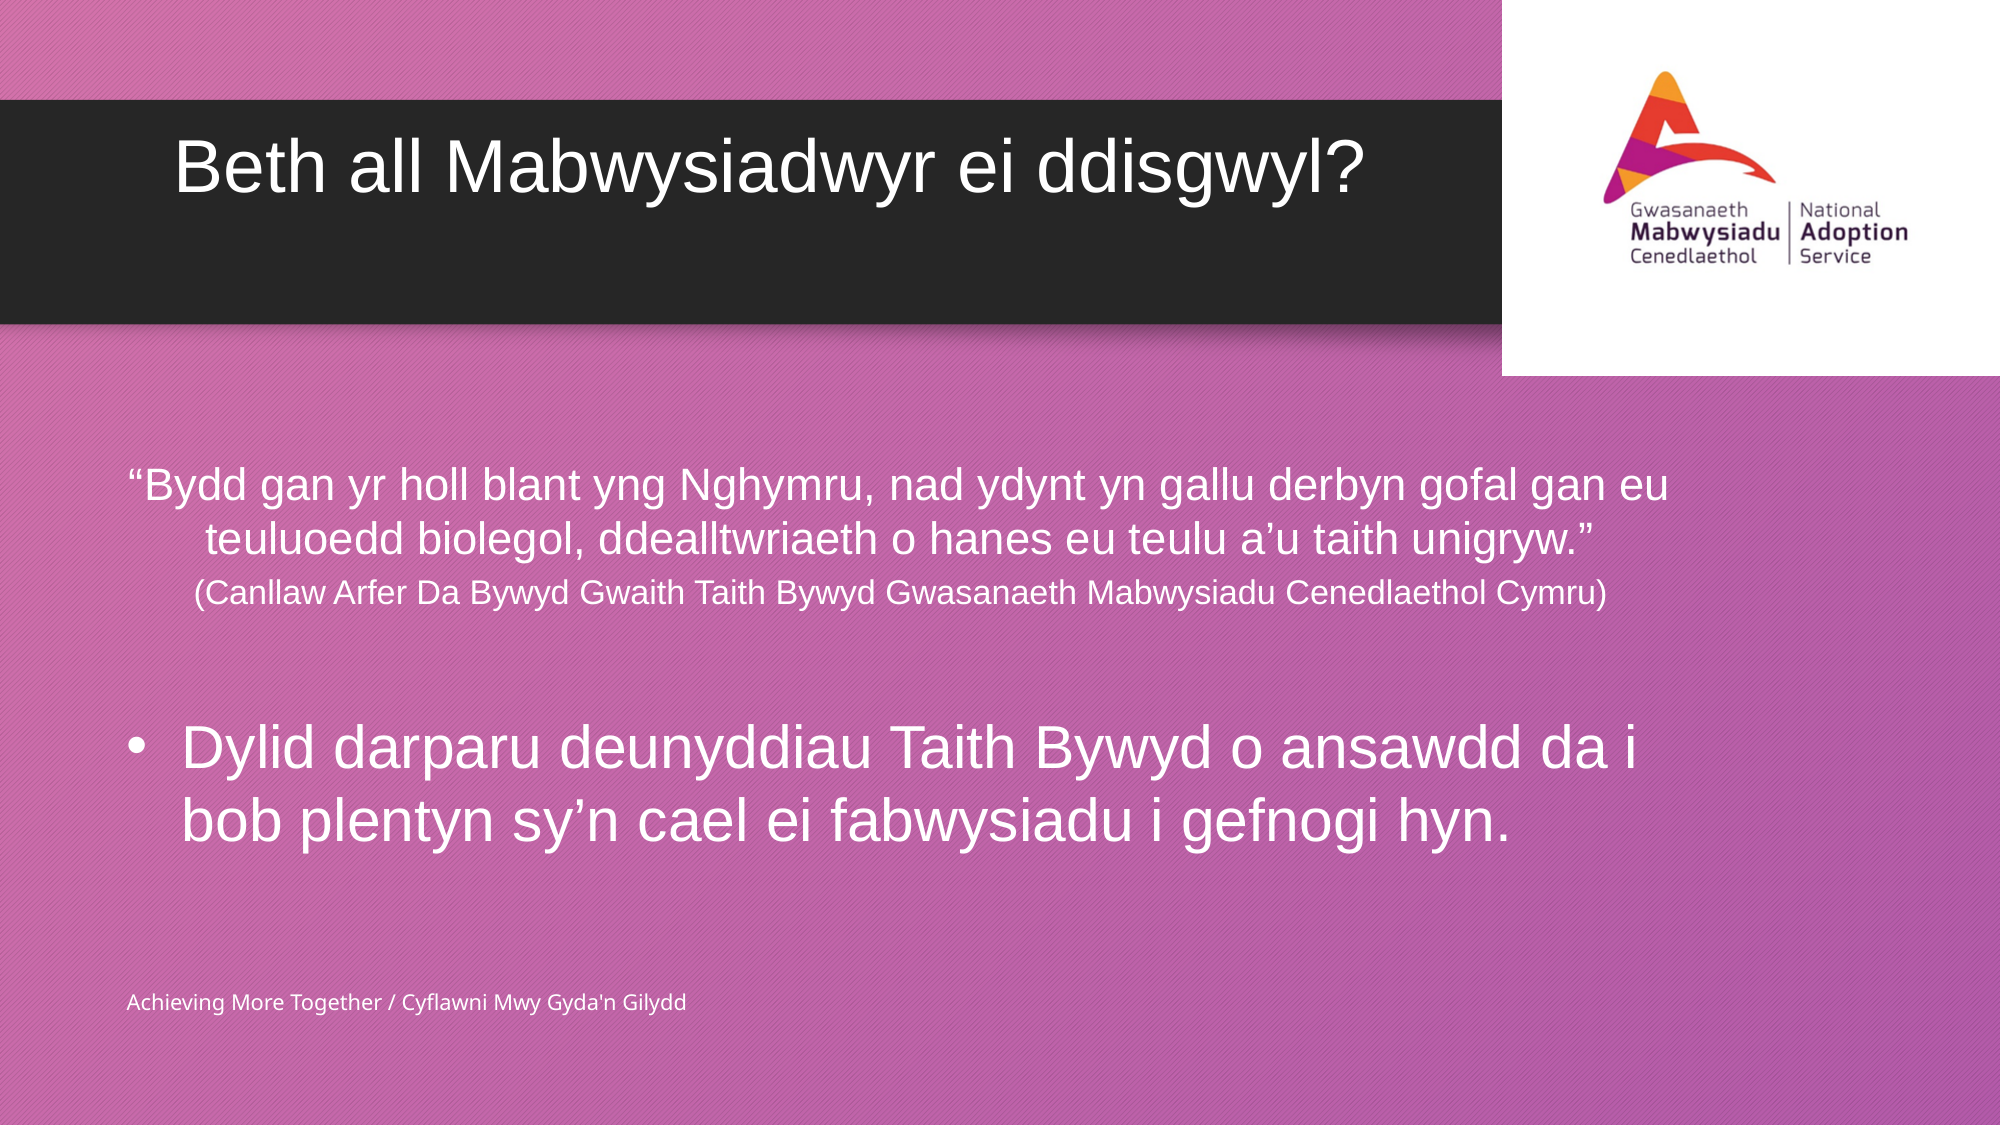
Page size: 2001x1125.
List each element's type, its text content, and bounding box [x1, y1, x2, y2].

title Beth all Mabwysiadwyr ei ddisgwyl? [137, 59, 1404, 278]
list “Bydd gan yr holl blant yng Nghymru, nad ydynt yn gallu derbyn gofal gan eu teuluoedd biolegol, ddealltwriaeth o hanes eu teulu a’u taith unigryw.” (Canllaw Arfer Da Bywyd Gwaith Taith Bywyd Gwasanaeth Mabwysiadu Cenedlaethol Cymru) Dylid darparu deunyddiau Taith Bywyd o ansawdd da i bob plentyn sy’n cael ei fabwysiadu i gefnogi hyn. [111, 383, 1689, 974]
picture [0, 0, 2000, 377]
footer Achieving More Together / Cyflawni Mwy Gyda'n Gilydd [111, 973, 1239, 1034]
